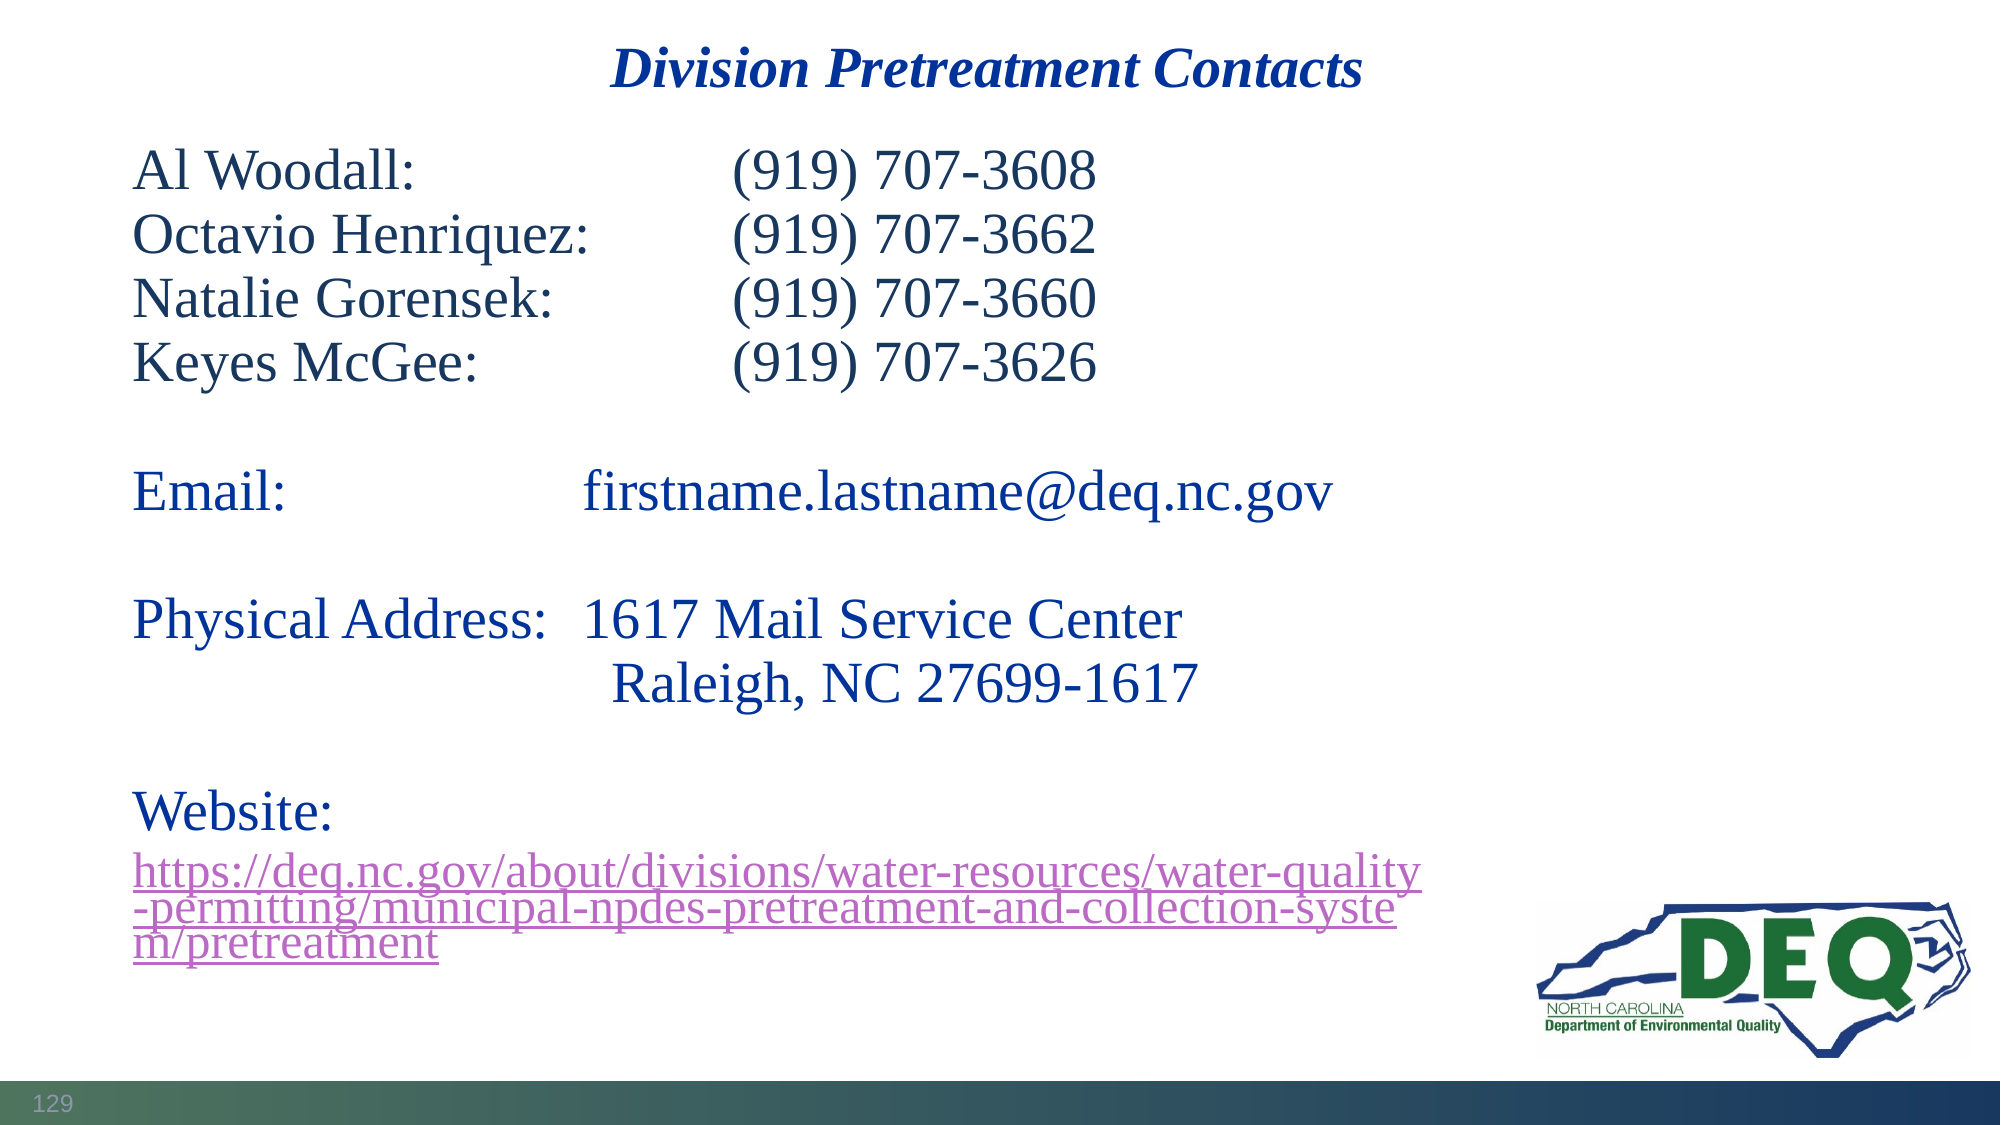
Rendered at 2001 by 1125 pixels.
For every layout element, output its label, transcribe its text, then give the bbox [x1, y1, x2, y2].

picture [1536, 902, 1971, 1058]
slide_number 129 [17, 1091, 468, 1114]
title Division Pretreatment Contacts [312, 24, 1663, 113]
text_box Al Woodall: (919) 707-3608 Octavio Henriquez: (919) 707-3662 Natalie Gorensek: (919) 707-3660 Keyes McGee: (919) 707-3626 Email: firstname.lastname@deq.nc.gov Physical Address: 1617 Mail Service Center Raleigh, NC 27699-1617 Website: https://deq.nc.gov/about/divisions/water-resources/water-quality-permitting/municipal-npdes-pretreatment-and-collection-system/pretreatment [117, 139, 1446, 1035]
